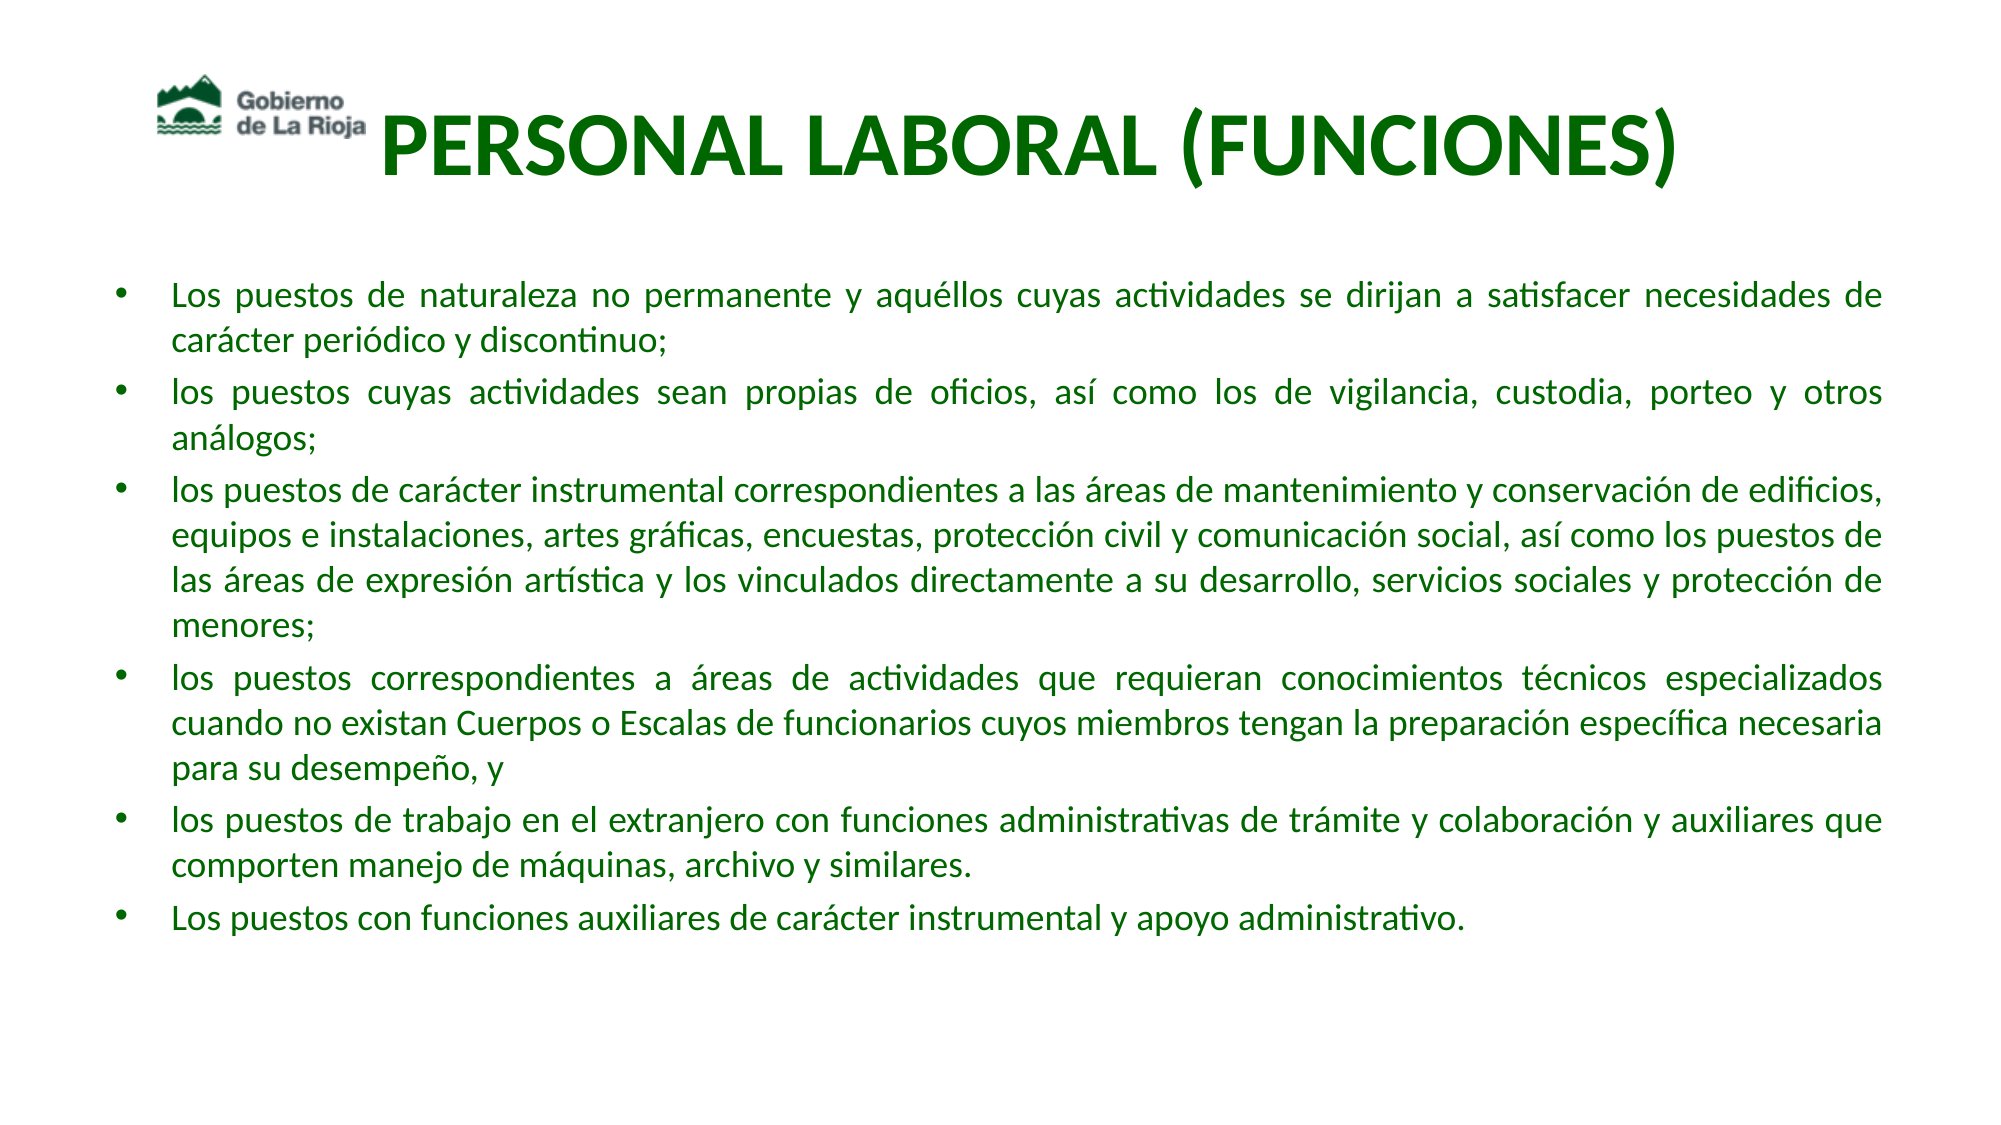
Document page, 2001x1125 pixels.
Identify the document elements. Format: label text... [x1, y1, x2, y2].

title PERSONAL LABORAL (FUNCIONES) [99, 45, 1900, 233]
picture [155, 72, 366, 139]
list Los puestos de naturaleza no permanente y aquéllos cuyas actividades se dirijan a satisfacer necesidades de carácter periódico y discontinuo; los puestos cuyas actividades sean propias de oficios, así como los de vigilancia, custodia, porteo y otros análogos; los puestos de carácter instrumental correspondientes a las áreas de mantenimiento y conservación de edificios, equipos e instalaciones, artes gráficas, encuestas, protección civil y comunicación social, así como los puestos de las áreas de expresión artística y los vinculados directamente a su desarrollo, servicios sociales y protección de menores; los puestos correspondientes a áreas de actividades que requieran conocimientos técnicos especializados cuando no existan Cuerpos o Escalas de funcionarios cuyos miembros tengan la preparación específica necesaria para su desempeño, y los puestos de trabajo en el extranjero con funciones administrativas de trámite y colaboración y auxiliares que comporten manejo de máquinas, archivo y similares. Los puestos con funciones auxiliares de carácter instrumental y apoyo administrativo. [99, 262, 1900, 1005]
